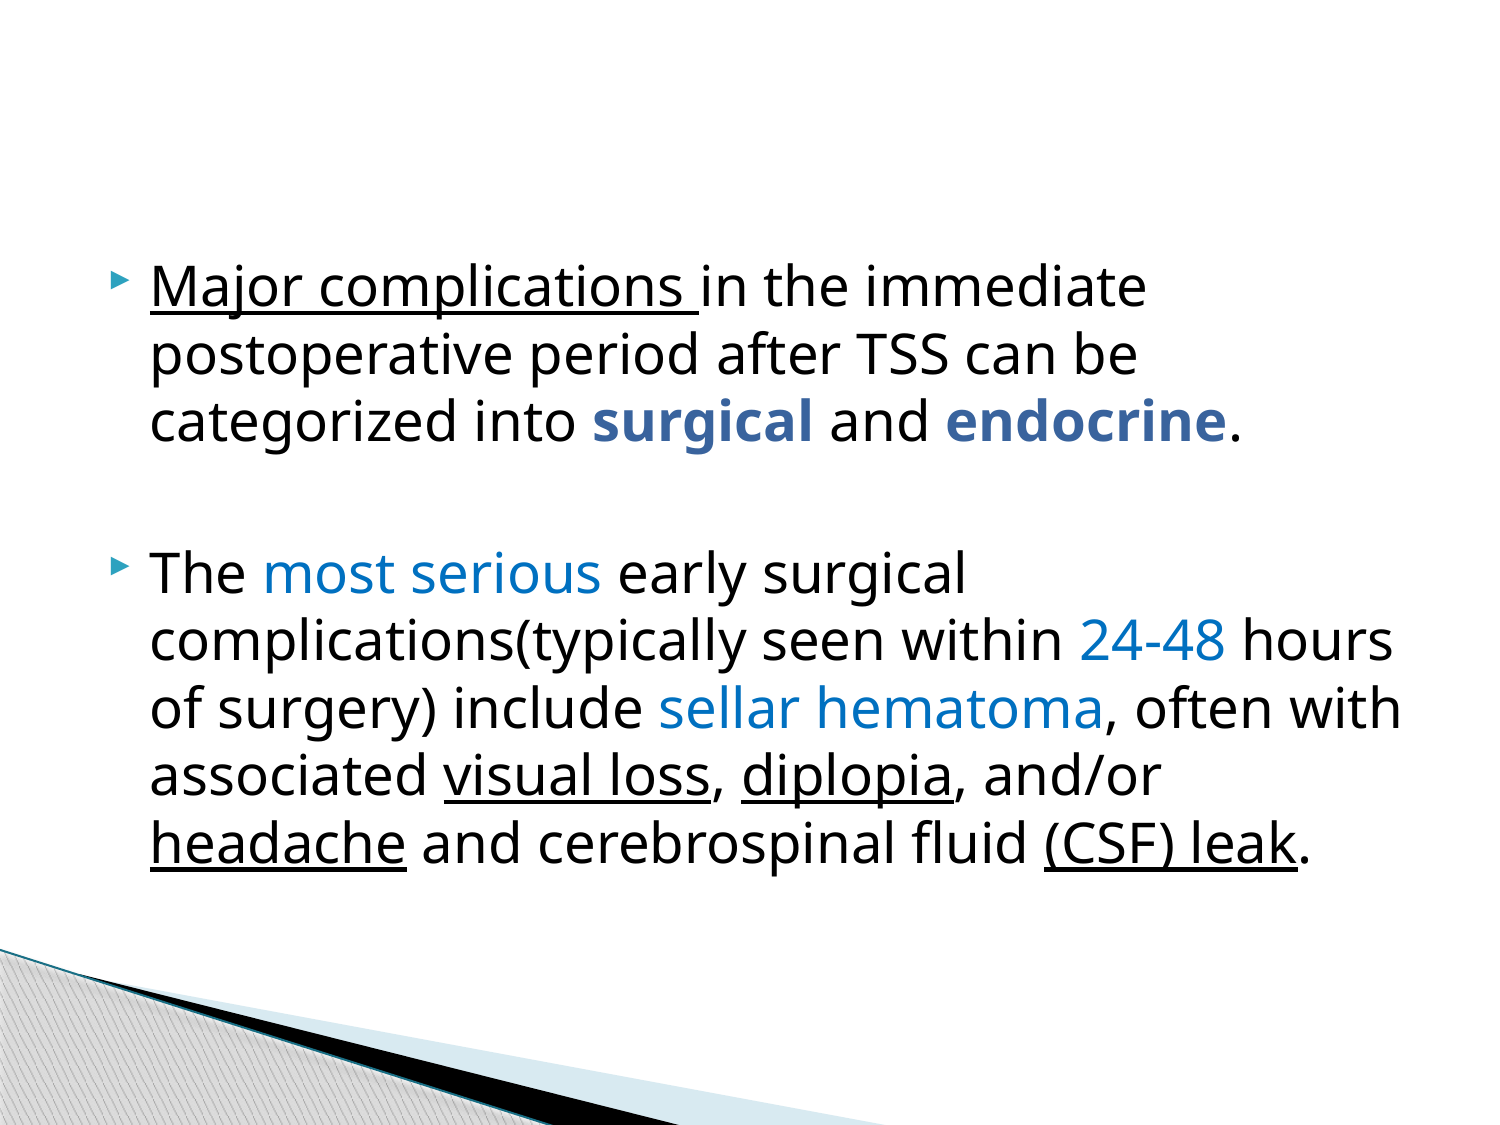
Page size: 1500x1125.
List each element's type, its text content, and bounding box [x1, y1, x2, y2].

list Major complications in the immediate postoperative period after TSS can be categorized into surgical and endocrine. The most serious early surgical complications(typically seen within 24-48 hours of surgery) include sellar hematoma, often with associated visual loss, diplopia, and/or headache and cerebrospinal fluid (CSF) leak. [75, 243, 1425, 986]
